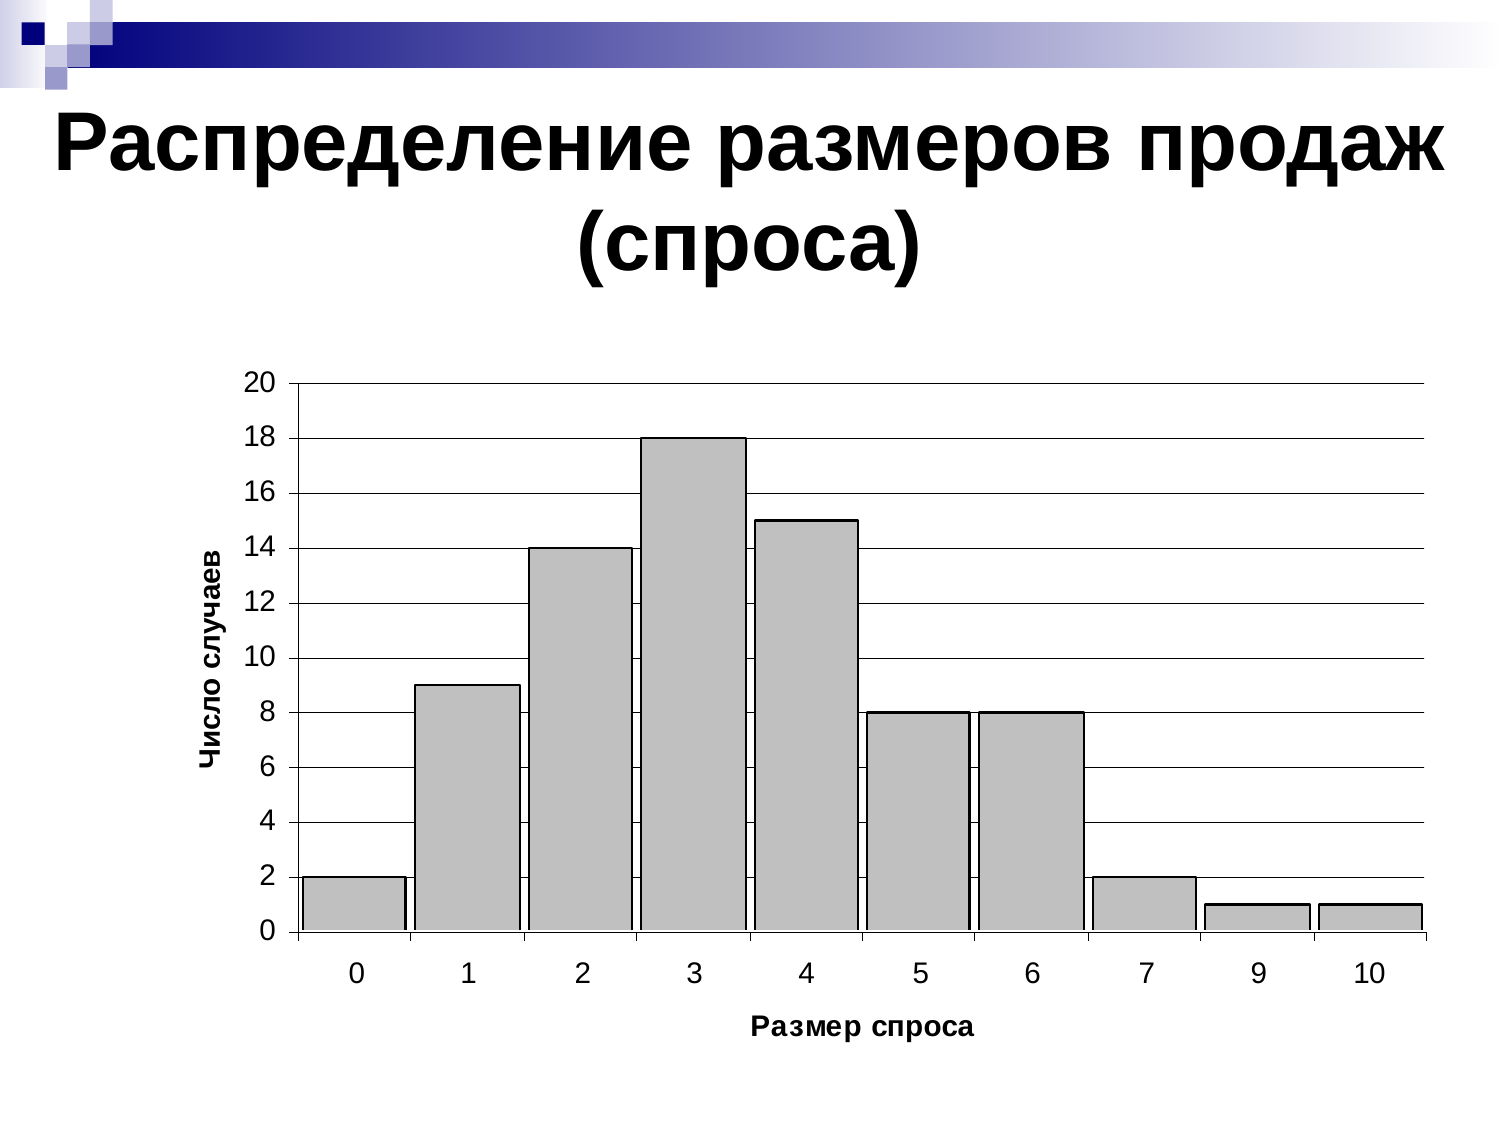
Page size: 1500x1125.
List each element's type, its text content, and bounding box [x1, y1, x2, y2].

title Распределение размеров продаж (спроса) [29, 75, 1471, 300]
picture [149, 323, 1461, 1093]
